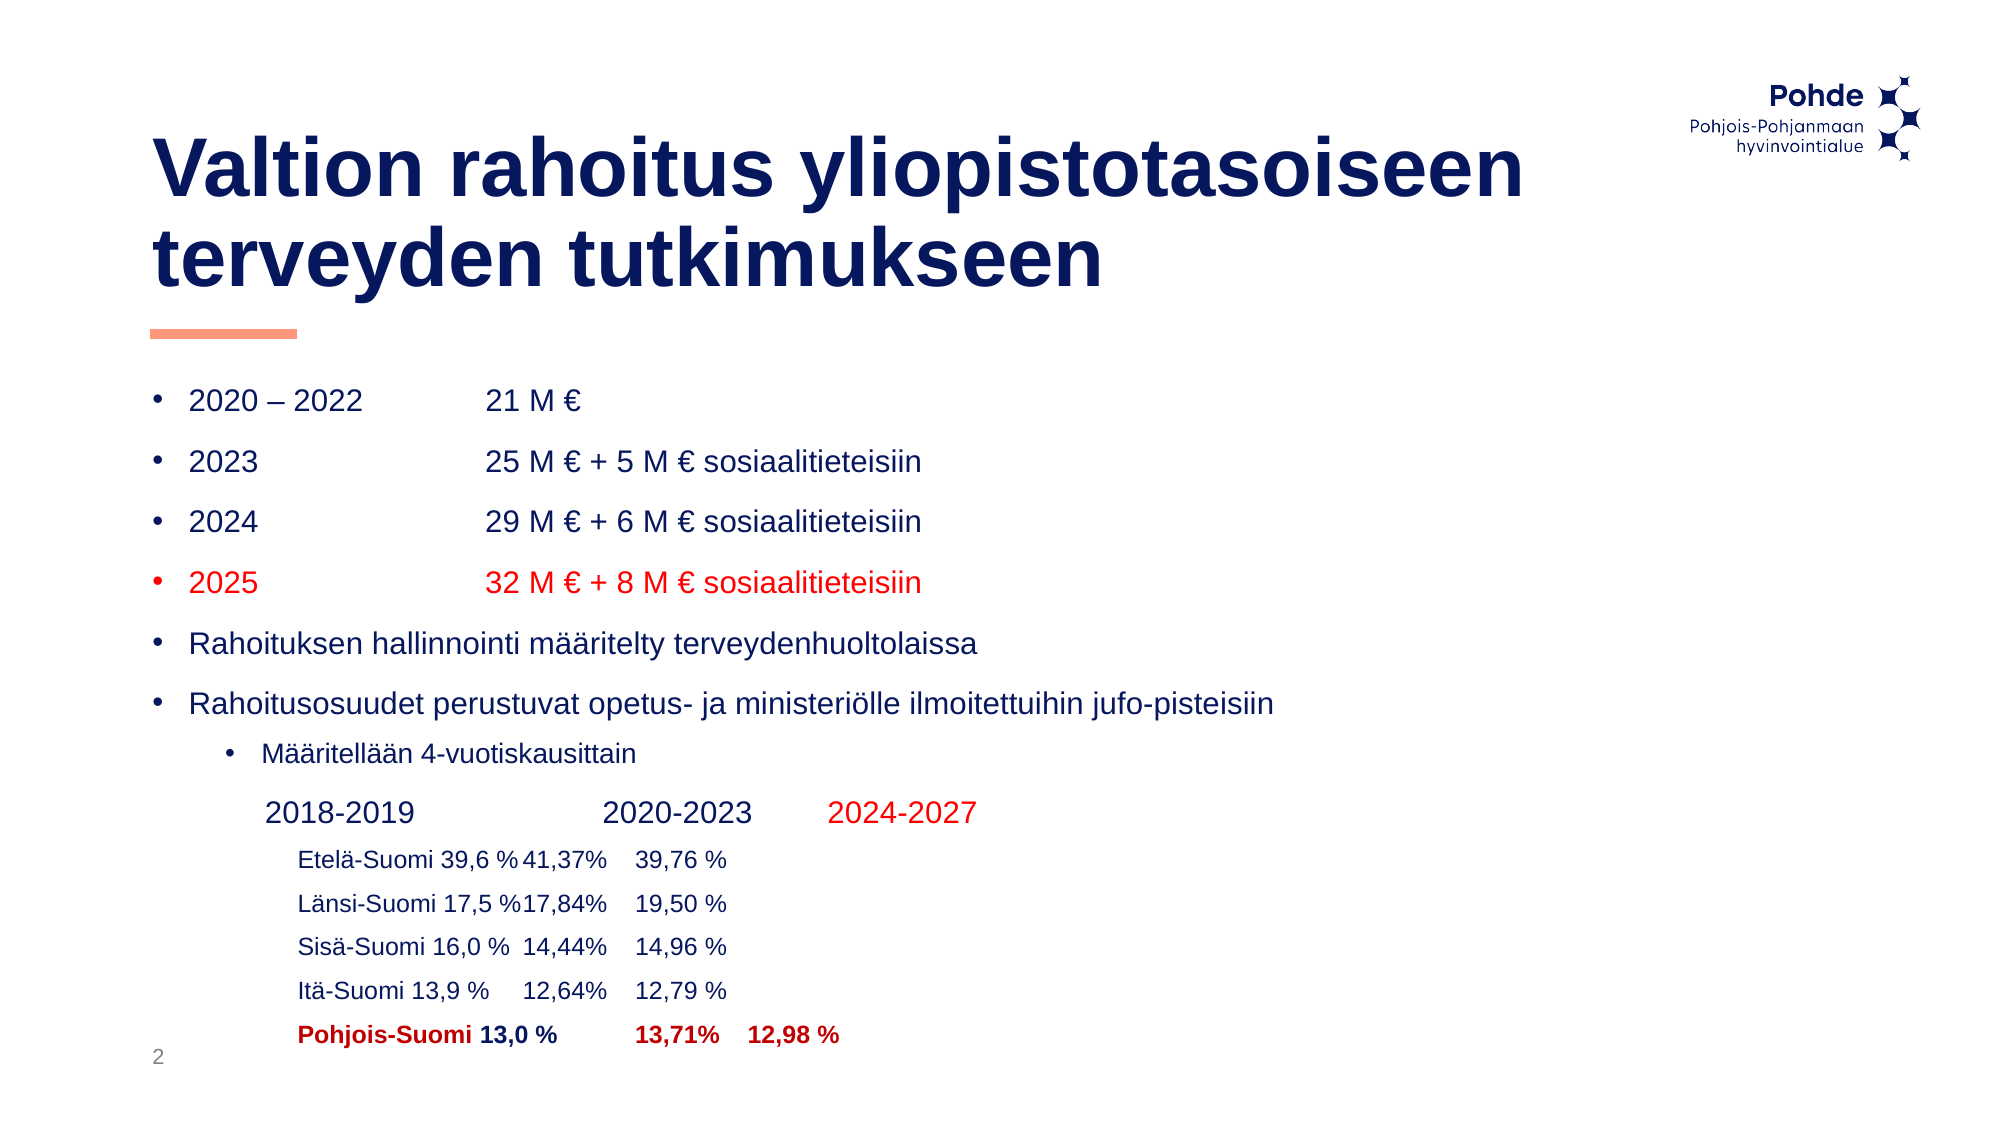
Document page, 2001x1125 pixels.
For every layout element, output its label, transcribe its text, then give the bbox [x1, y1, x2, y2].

title Valtion rahoitus yliopistotasoiseen terveyden tutkimukseen [137, 75, 1670, 312]
slide_number 2 [137, 1033, 588, 1078]
list 2020 – 2022 21 M € 2023 25 M € + 5 M € sosiaalitieteisiin 2024 29 M € + 6 M € sosiaalitieteisiin 2025 32 M € + 8 M € sosiaalitieteisiin Rahoituksen hallinnointi määritelty terveydenhuoltolaissa Rahoitusosuudet perustuvat opetus- ja ministeriölle ilmoitettuihin jufo-pisteisiin Määritellään 4-vuotiskausittain 2018-2019 2020-2023 2024-2027 Etelä-Suomi 39,6 % 41,37% 39,76 % Länsi-Suomi 17,5 % 17,84% 19,50 % Sisä-Suomi 16,0 % 14,44% 14,96 % Itä-Suomi 13,9 % 12,64% 12,79 % Pohjois-Suomi 13,0 % 13,71% 12,98 % [137, 312, 1863, 1064]
picture [1687, 74, 1923, 163]
